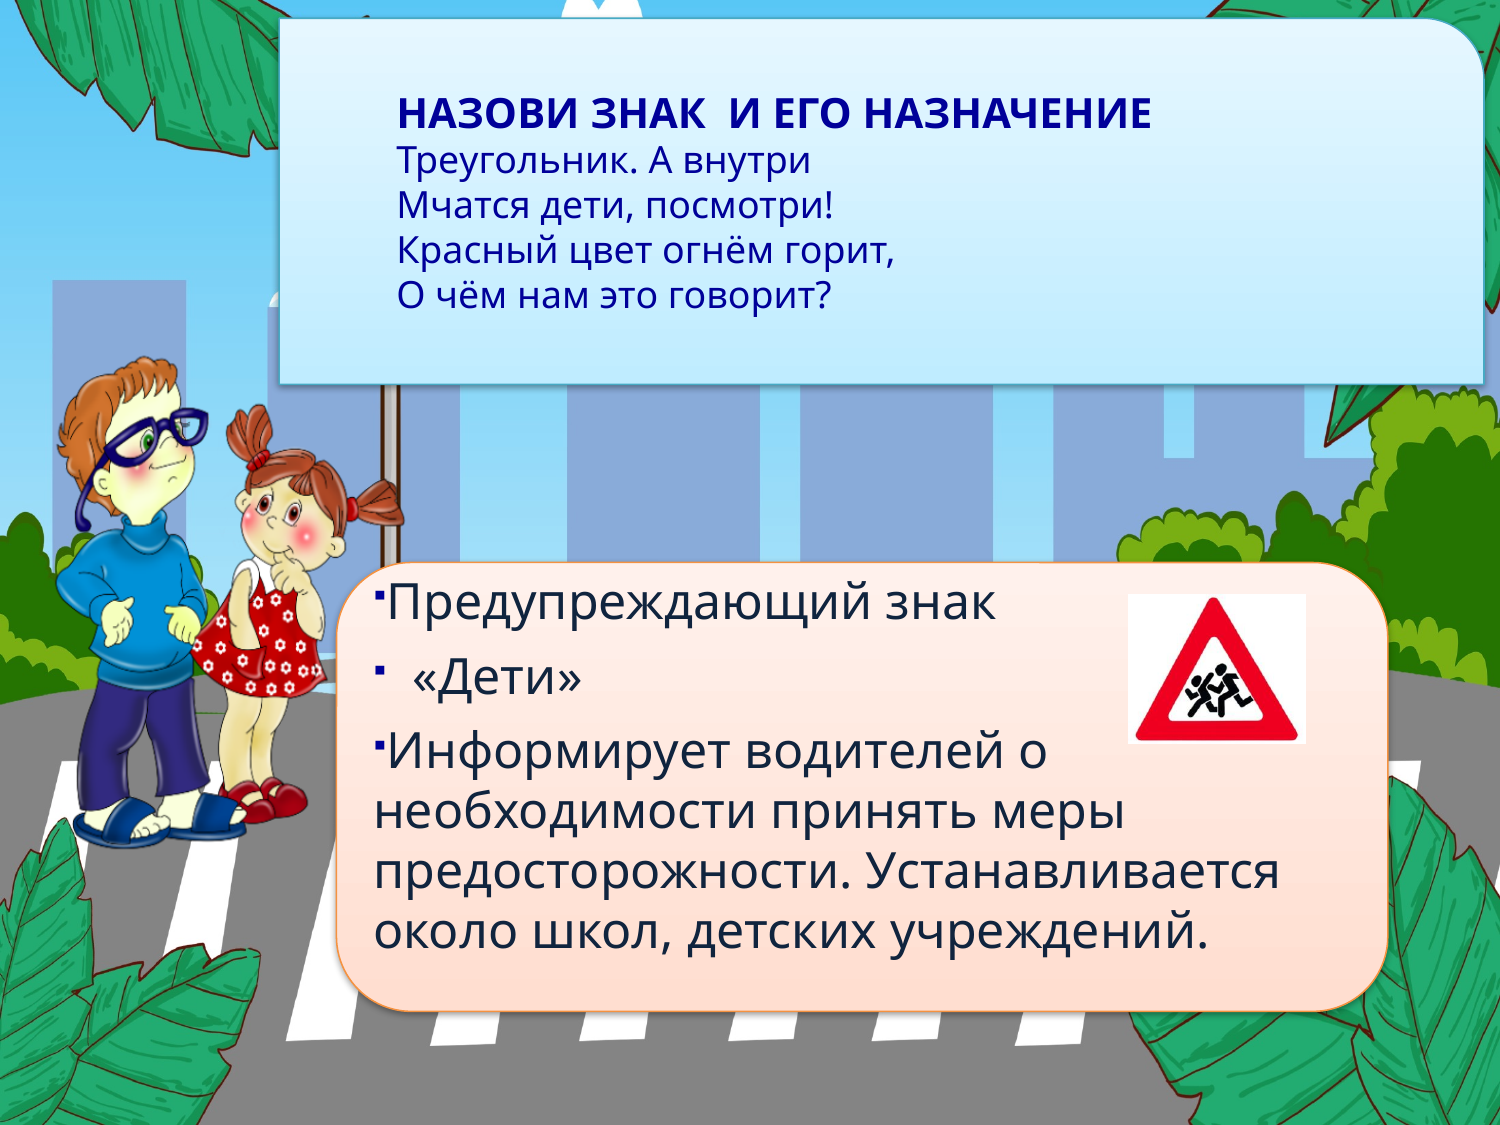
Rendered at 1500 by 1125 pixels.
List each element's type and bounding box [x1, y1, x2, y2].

text_box [336, 562, 1389, 1012]
picture [0, 0, 1500, 1125]
